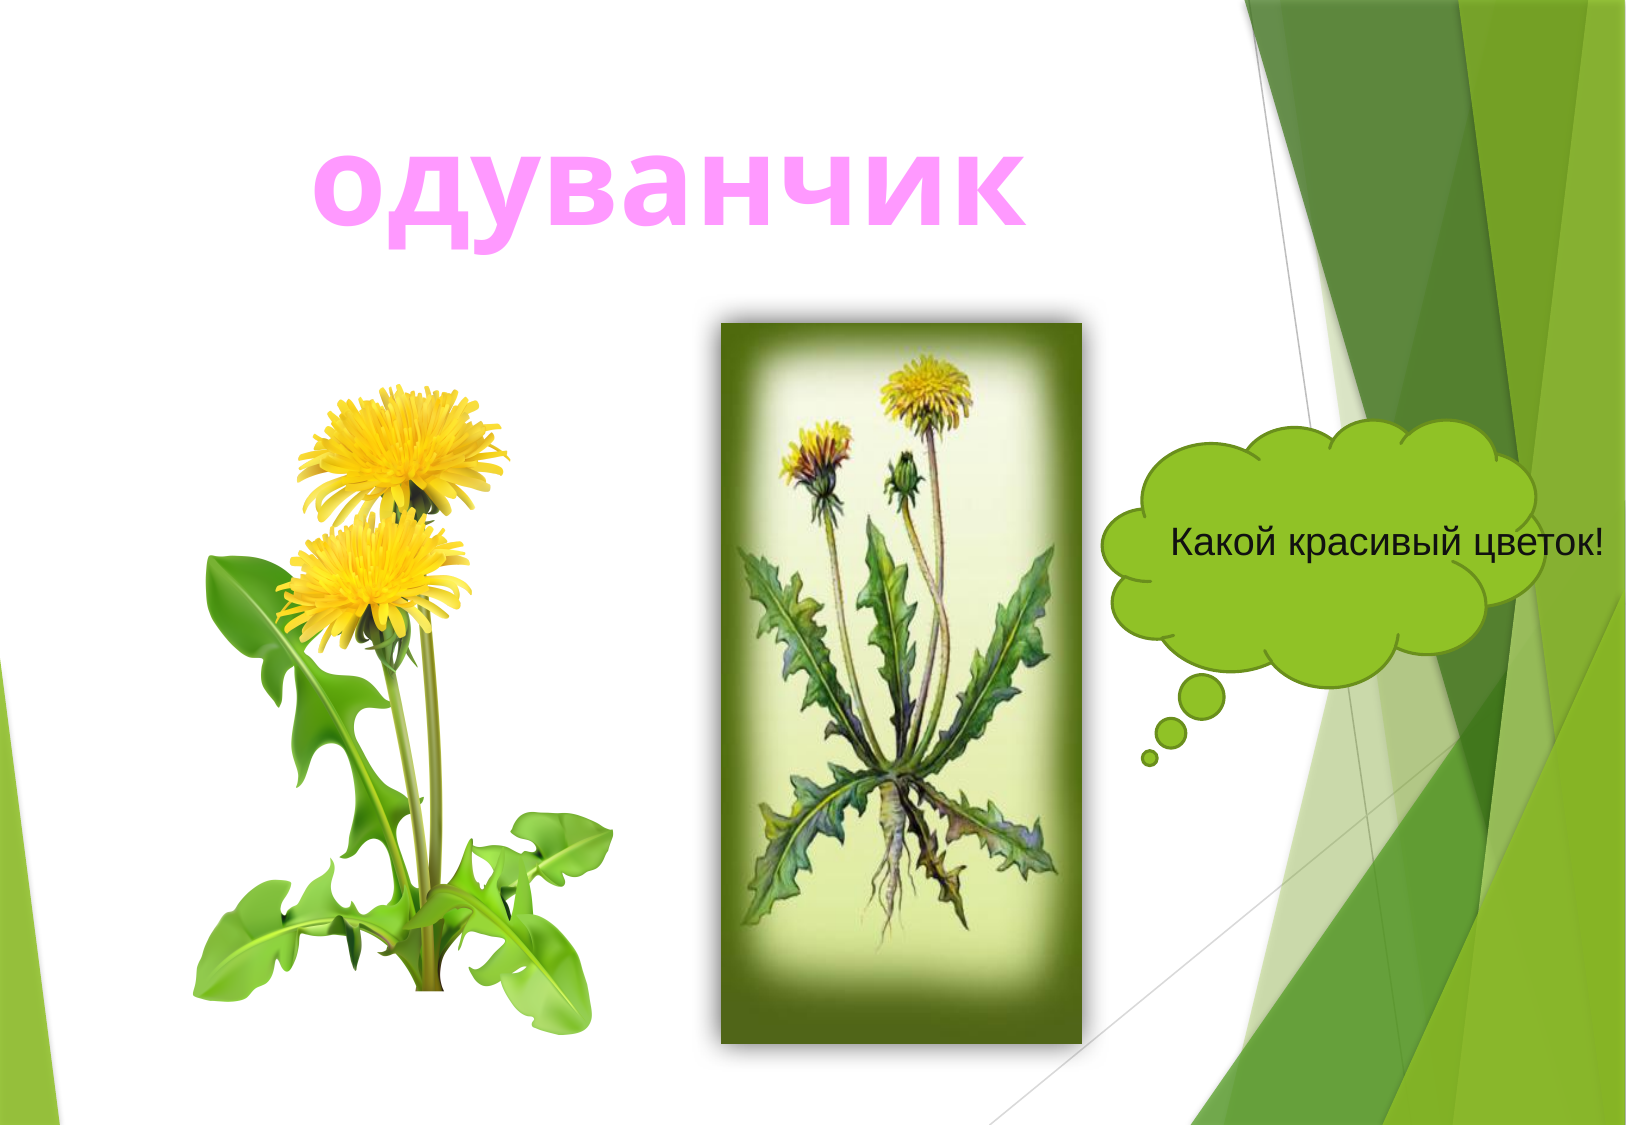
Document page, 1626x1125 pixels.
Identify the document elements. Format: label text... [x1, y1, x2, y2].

text_box [1103, 418, 1543, 690]
title одуванчик [95, 93, 1242, 310]
text_box Какой красивый цветок! [1144, 508, 1625, 572]
text_box [1177, 673, 1226, 721]
text_box [1140, 749, 1159, 768]
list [720, 323, 1082, 1045]
picture [189, 373, 618, 1041]
text_box [1154, 716, 1188, 750]
